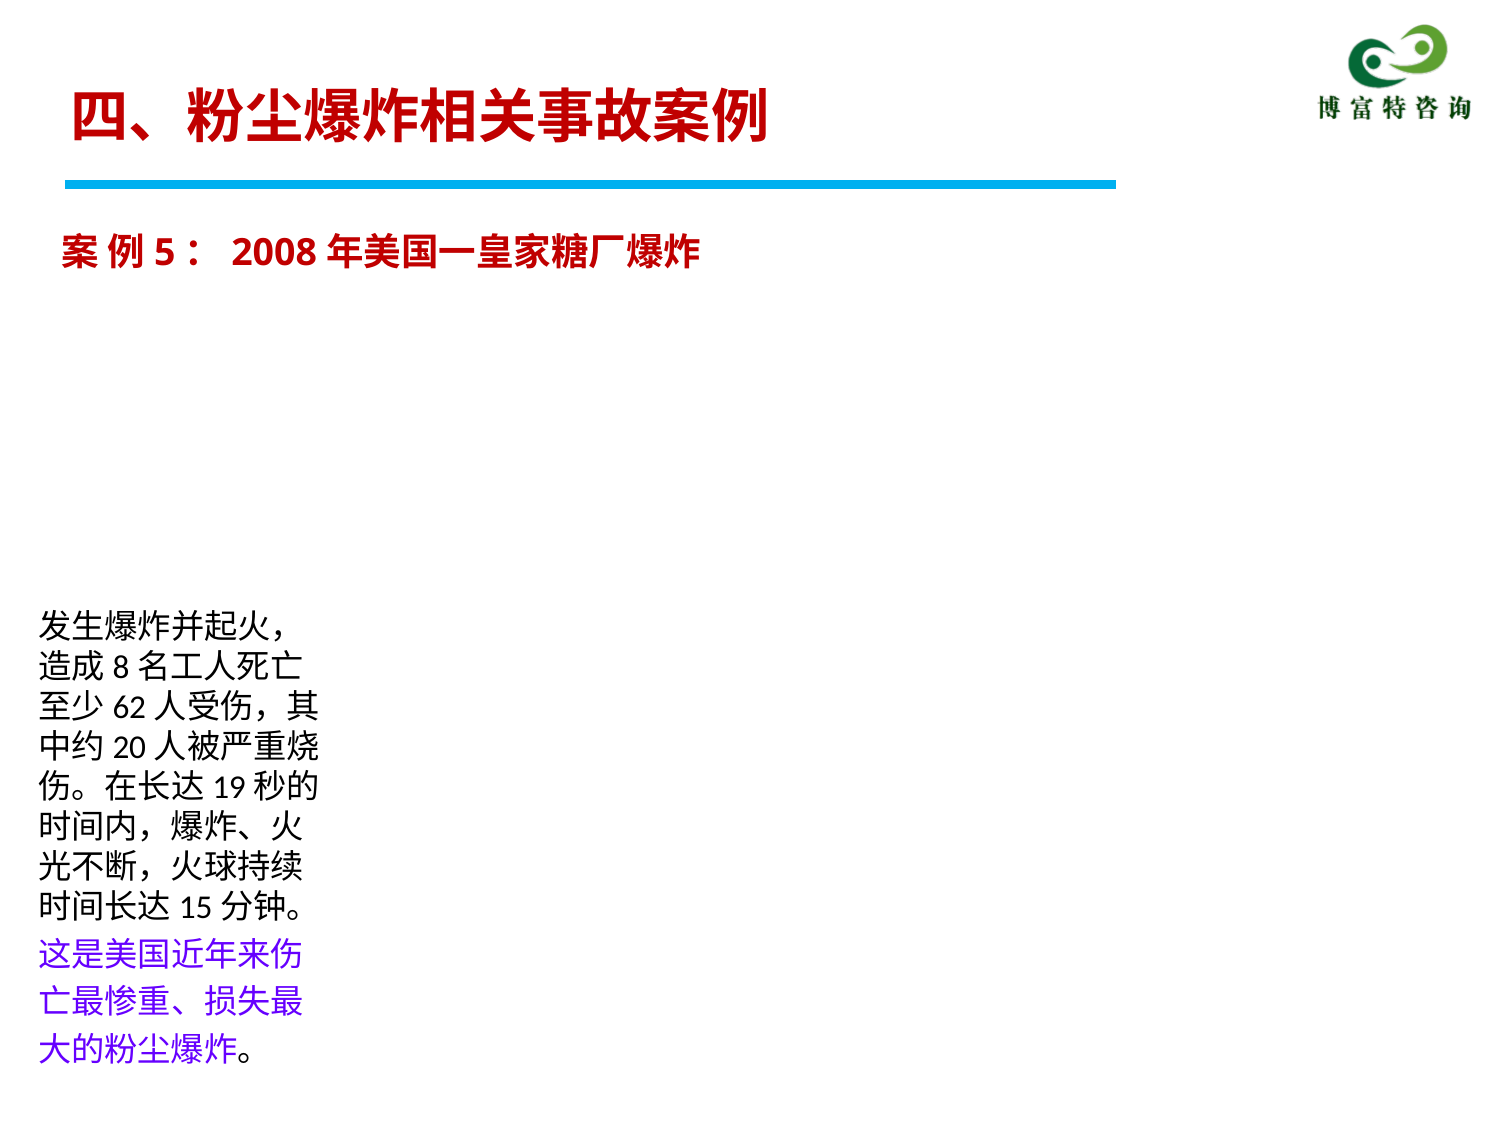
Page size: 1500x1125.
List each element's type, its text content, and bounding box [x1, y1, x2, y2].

text_box 发生爆炸并起火，造成8名工人死亡至少62人受伤，其中约20人被严重烧伤。在长达19秒的时间内，爆炸、火光不断，火球持续时间长达15分钟。 这是美国近年来伤亡最惨重、损失最大的粉尘爆炸。 [23, 1016, 349, 1076]
picture [1299, 24, 1496, 123]
picture [19, 184, 1458, 1008]
text_box 四、粉尘爆炸相关事故案例 [55, 30, 1371, 182]
